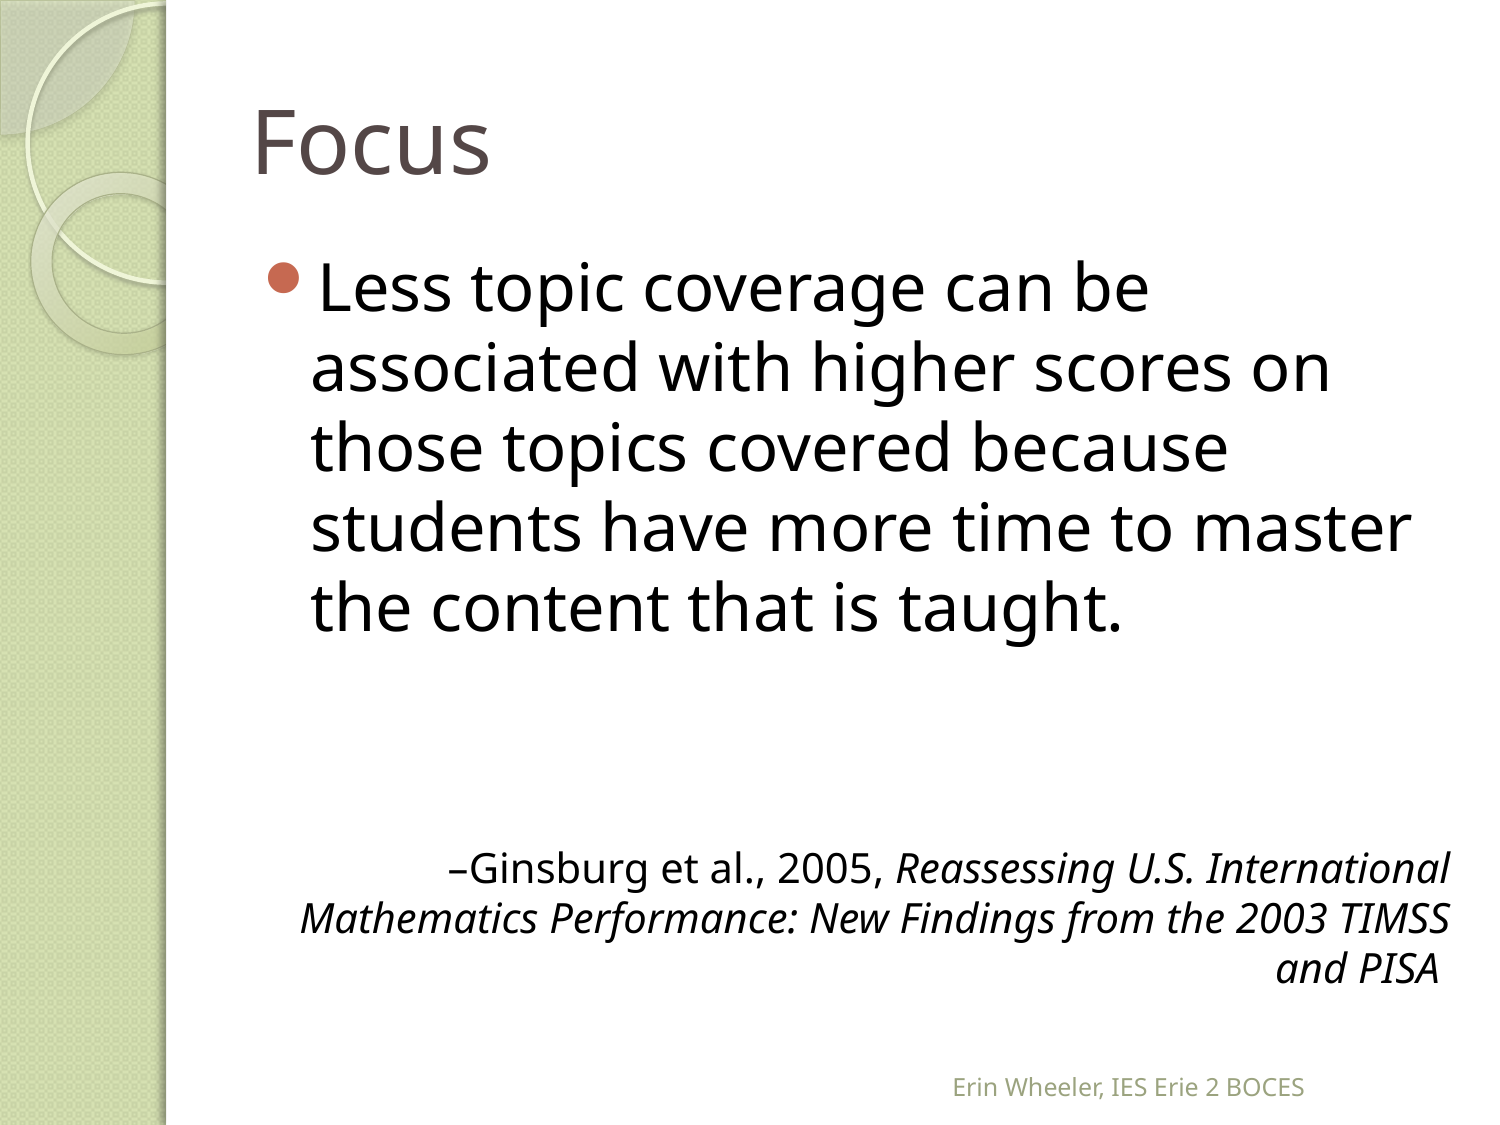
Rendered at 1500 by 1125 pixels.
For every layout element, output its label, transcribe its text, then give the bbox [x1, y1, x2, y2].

title Focus [235, 45, 1466, 233]
footer Erin Wheeler, IES Erie 2 BOCES [937, 1034, 1413, 1113]
list Less topic coverage can be associated with higher scores on those topics covered because students have more time to master the content that is taught. –Ginsburg et al., 2005, Reassessing U.S. International Mathematics Performance: New Findings from the 2003 TIMSS and PISA [235, 237, 1466, 1025]
